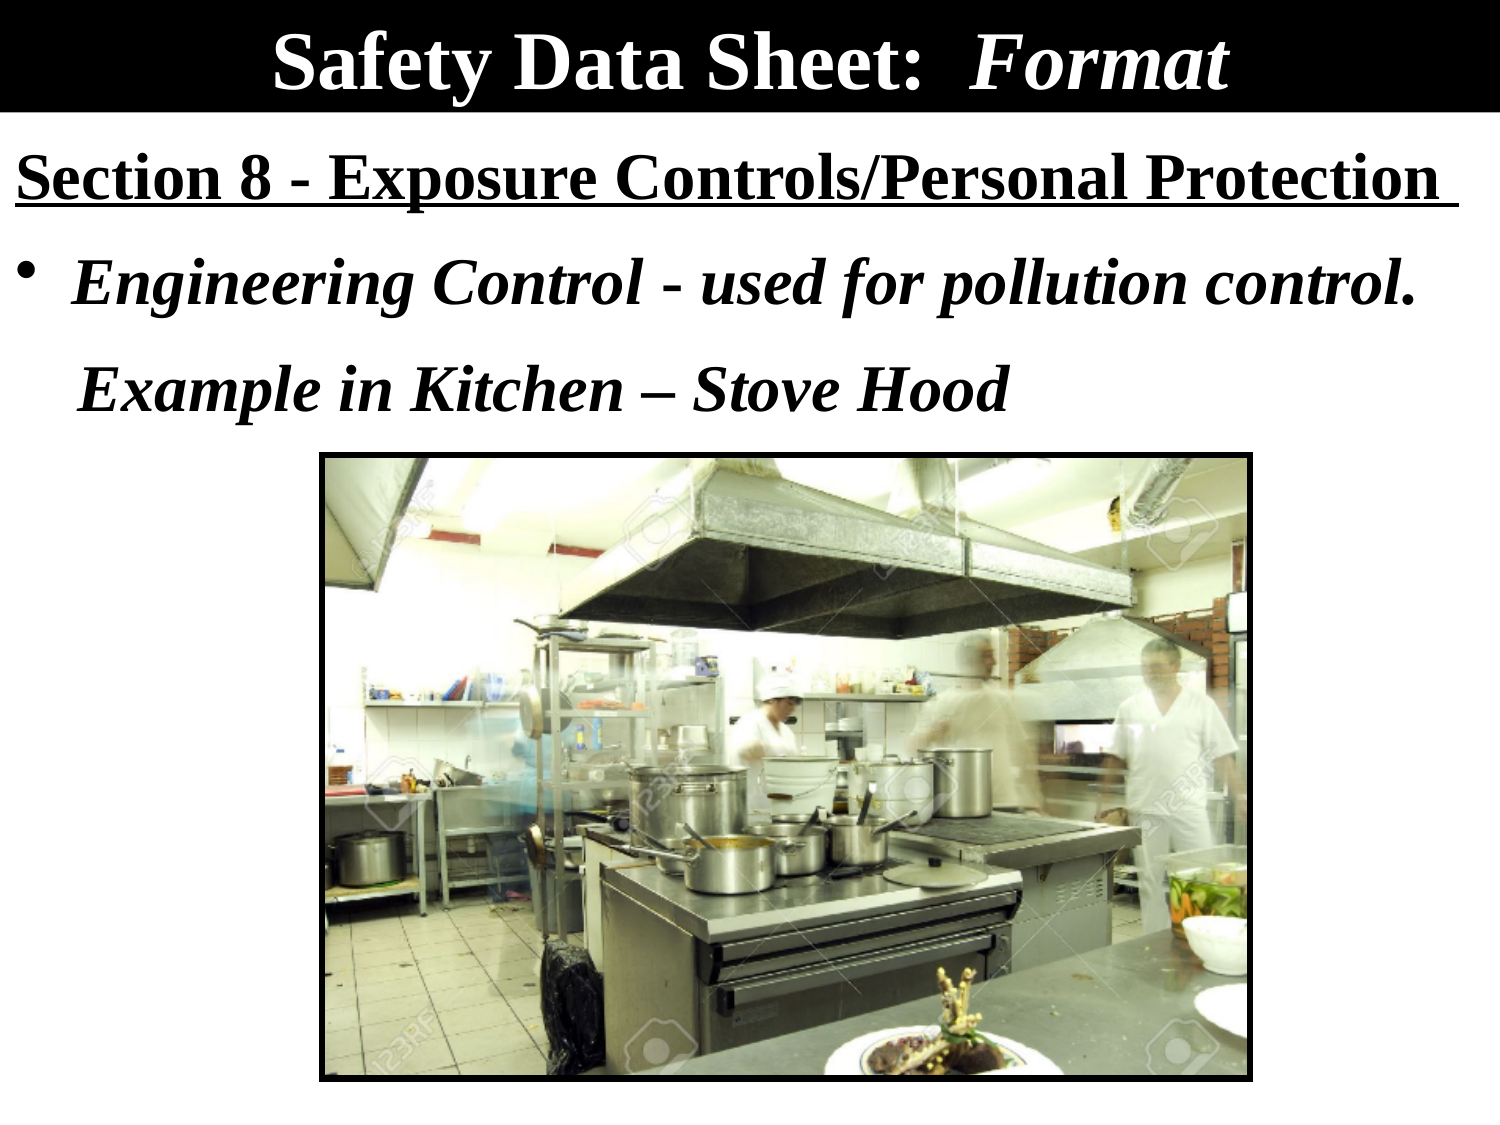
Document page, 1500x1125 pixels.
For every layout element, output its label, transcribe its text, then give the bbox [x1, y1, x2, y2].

list Section 8 - Exposure Controls/Personal Protection Engineering Control - used for pollution control. [0, 125, 1500, 313]
title Safety Data Sheet: Format [0, 0, 1500, 113]
picture [324, 458, 1247, 1076]
text_box Example in Kitchen – Stove Hood [62, 337, 1425, 433]
